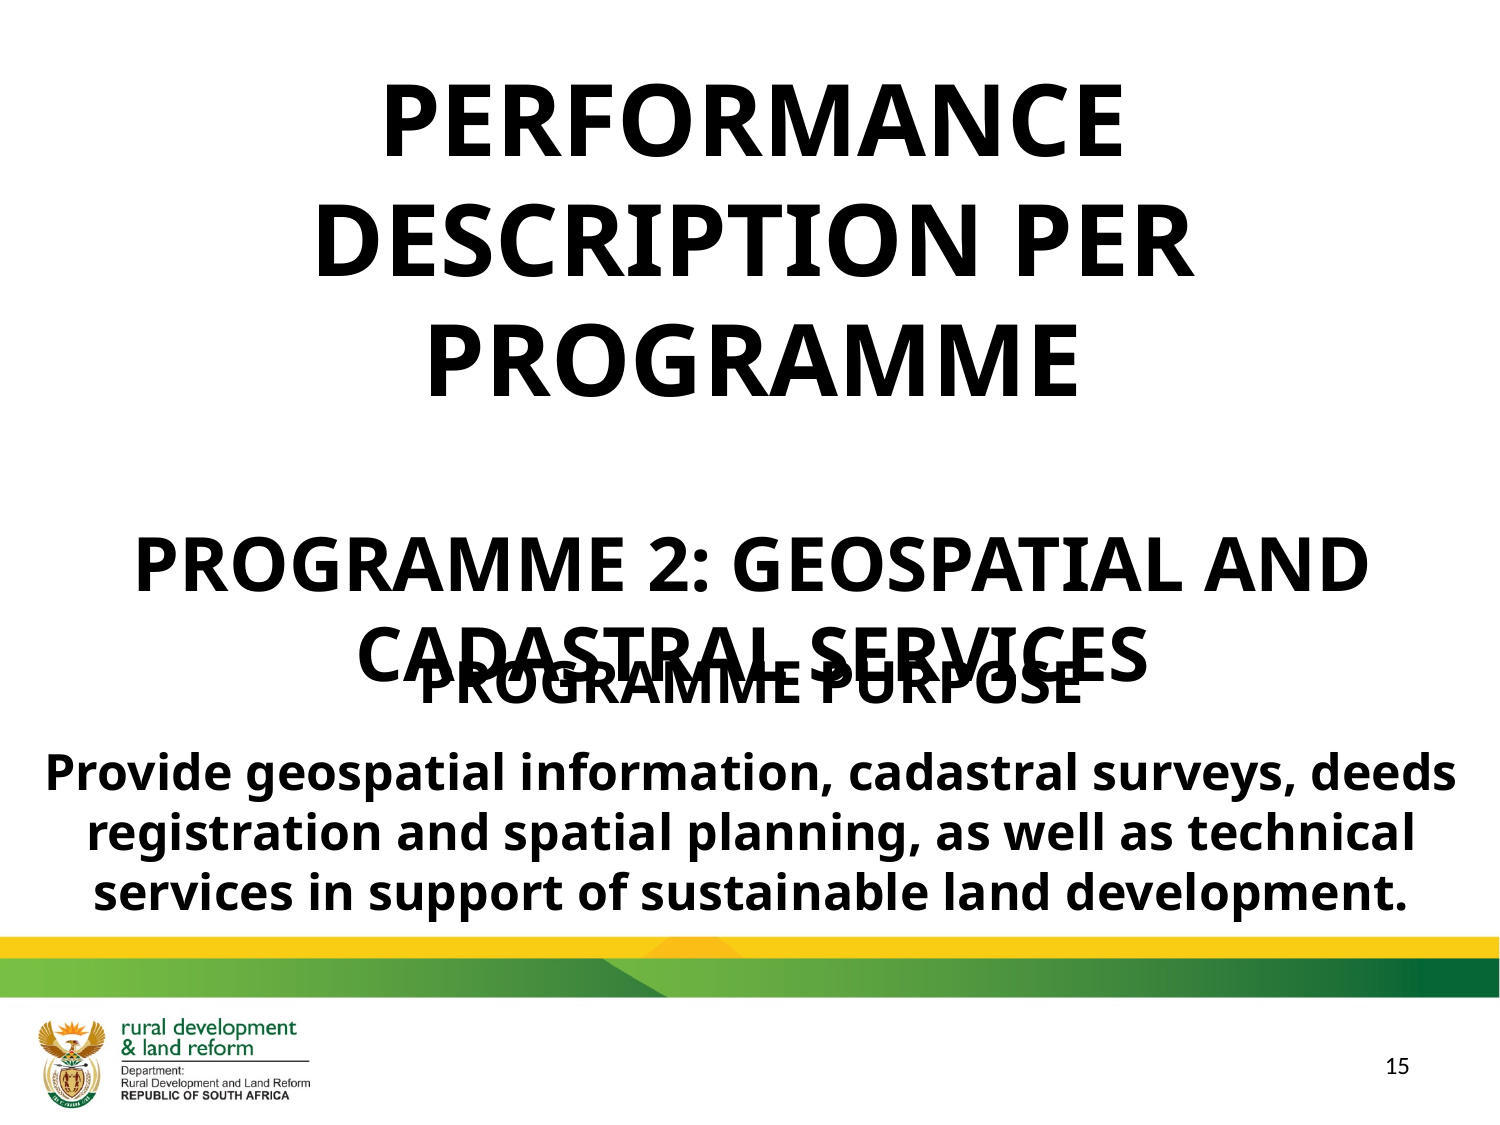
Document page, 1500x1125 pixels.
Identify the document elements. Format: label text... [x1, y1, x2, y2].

picture [0, 909, 1500, 1125]
text_box PROGRAMME PURPOSE Provide geospatial information, cadastral surveys, deeds registration and spatial planning, as well as technical services in support of sustainable land development. [21, 637, 1482, 933]
list PERFORMANCE DESCRIPTION PER PROGRAMME PROGRAMME 2: GEOSPATIAL AND CADASTRAL SERVICES [22, 48, 1484, 601]
